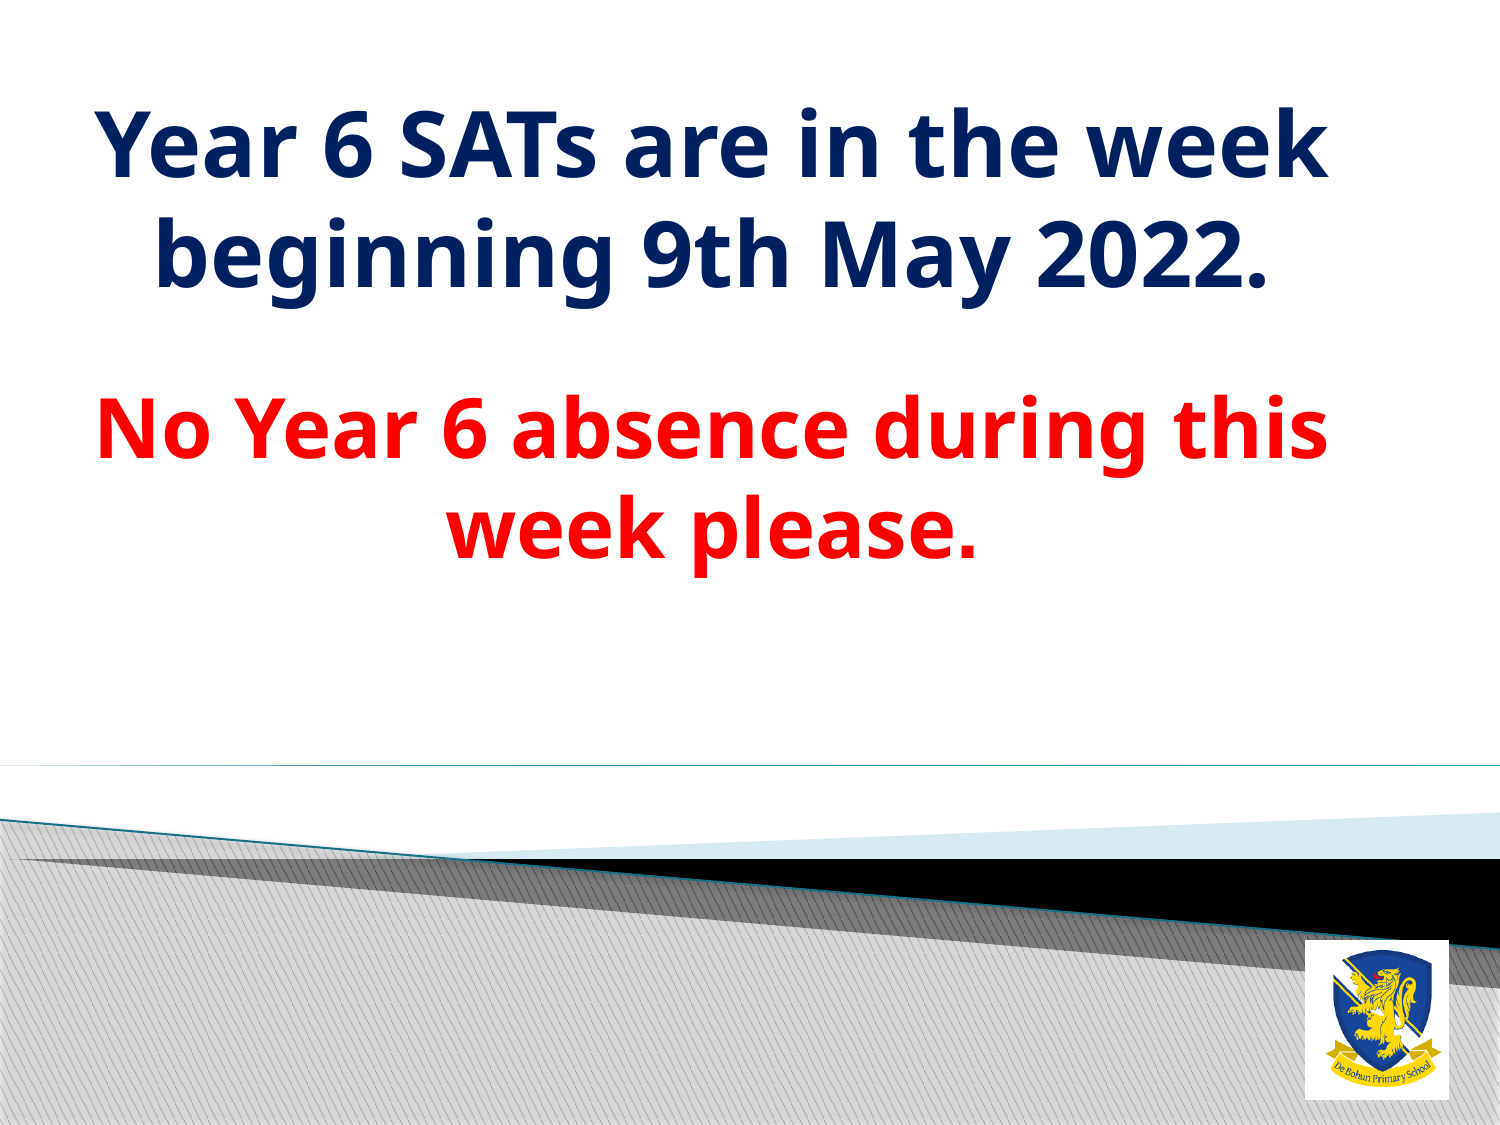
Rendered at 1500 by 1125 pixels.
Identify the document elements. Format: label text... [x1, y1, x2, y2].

picture [5, 859, 1500, 1101]
text_box Year 6 SATs are in the week beginning 9th May 2022. No Year 6 absence during this week please. [68, 78, 1357, 683]
